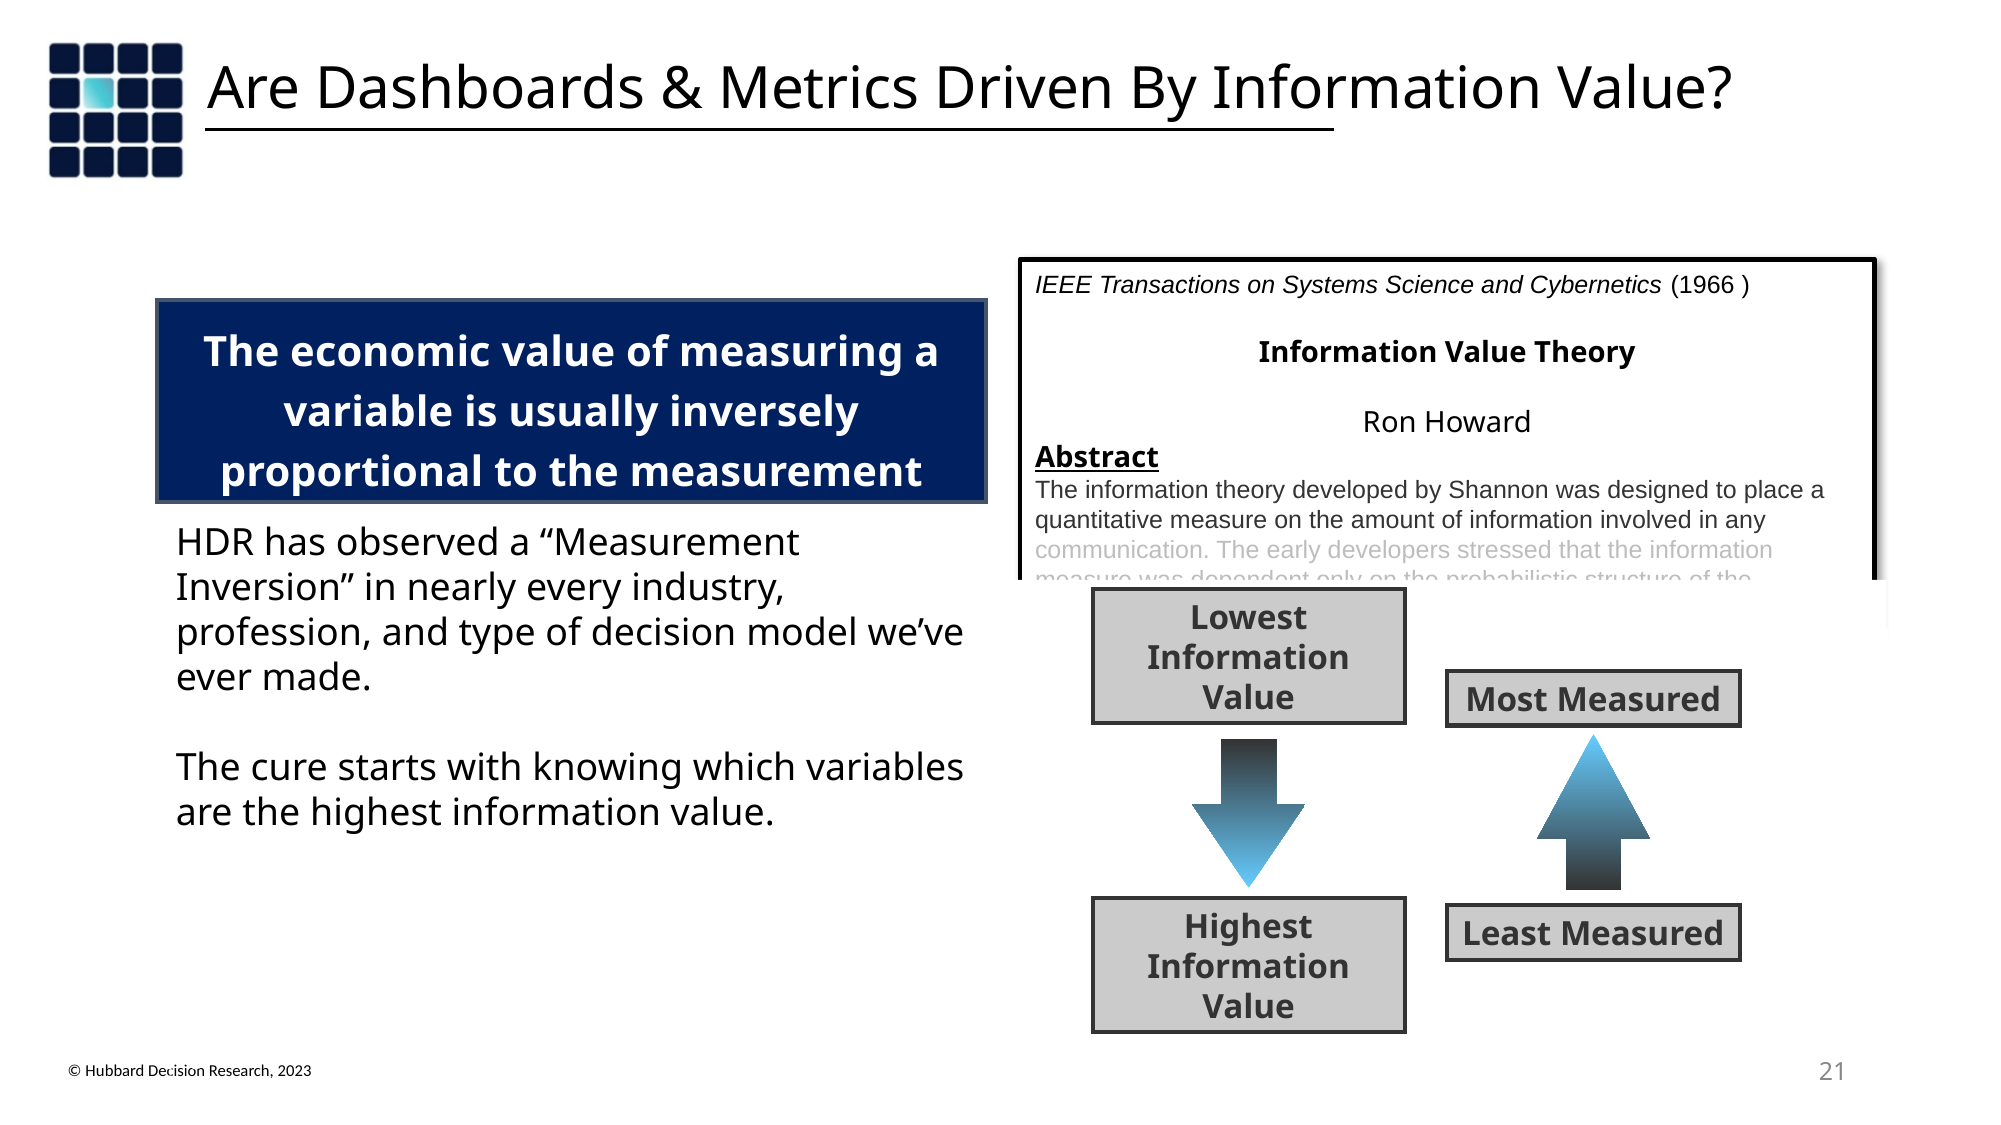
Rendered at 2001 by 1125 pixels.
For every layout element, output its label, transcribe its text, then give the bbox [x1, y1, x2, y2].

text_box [1011, 258, 1889, 729]
text_box Copyright Hubbard Decision Research 2020 [114, 1037, 515, 1102]
picture [46, 41, 189, 181]
slide_number ‹#› [1412, 1042, 1863, 1103]
text_box HDR has observed a “Measurement Inversion” in nearly every industry, profession, and type of decision model we’ve ever made. The cure starts with knowing which variables are the highest information value. [160, 510, 991, 841]
text_box The economic value of measuring a variable is usually inversely proportional to the measurement effort. [156, 299, 987, 502]
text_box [1092, 588, 1741, 1035]
title Are Dashboards & Metrics Driven By Information Value? [191, 53, 1902, 126]
